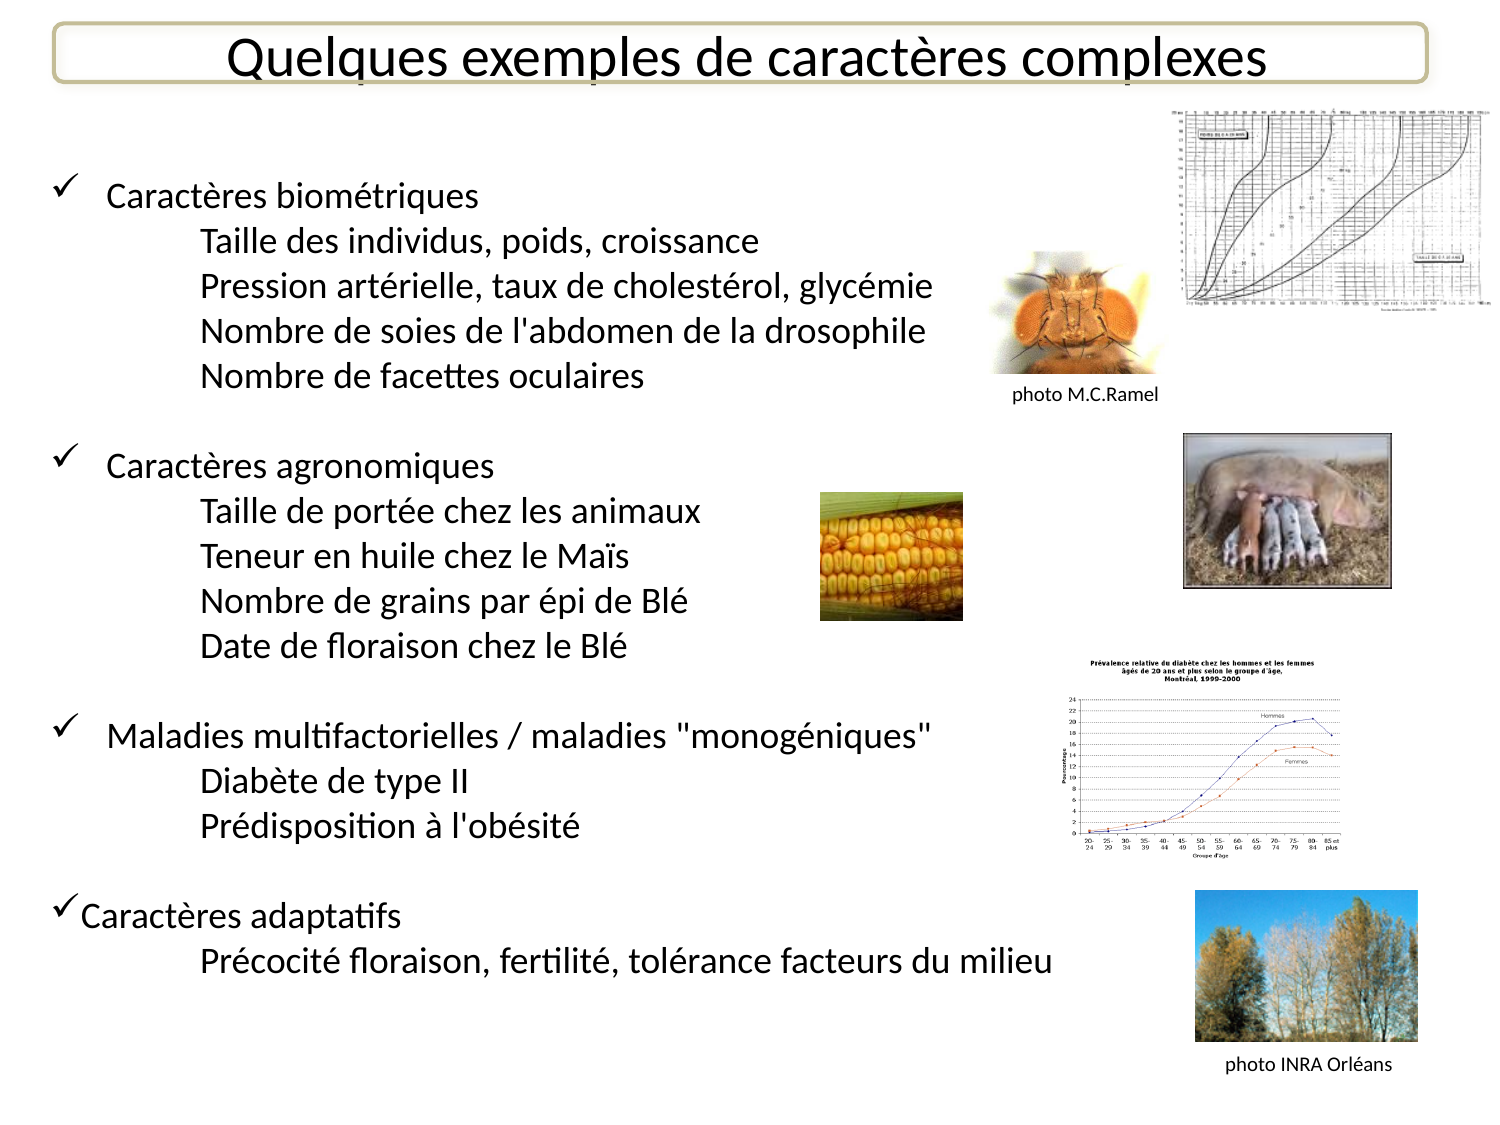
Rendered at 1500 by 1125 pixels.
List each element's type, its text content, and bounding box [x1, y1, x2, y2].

text_box photo INRA Orléans [1210, 1050, 1408, 1083]
picture [1054, 655, 1350, 862]
text_box [51, 21, 1429, 85]
picture [1195, 890, 1419, 1042]
text_box Quelques exemples de caractères complexes [35, 11, 1461, 96]
picture [1183, 433, 1392, 589]
text_box photo M.C.Ramel [997, 373, 1175, 414]
text_box [53, 24, 1436, 91]
text_box Caractères biométriques Taille des individus, poids, croissance Pression artérielle, taux de cholestérol, glycémie Nombre de soies de l'abdomen de la drosophile Nombre de facettes oculaires Caractères agronomiques Taille de portée chez les animaux Teneur en huile chez le Maïs Nombre de grains par épi de Blé Date de floraison chez le Blé Maladies multifactorielles / maladies "monogéniques" Diabète de type II Prédisposition à l'obésité Caractères adaptatifs Précocité floraison, fertilité, tolérance facteurs du milieu [35, 163, 1125, 989]
picture [820, 491, 963, 622]
picture [972, 103, 1500, 374]
